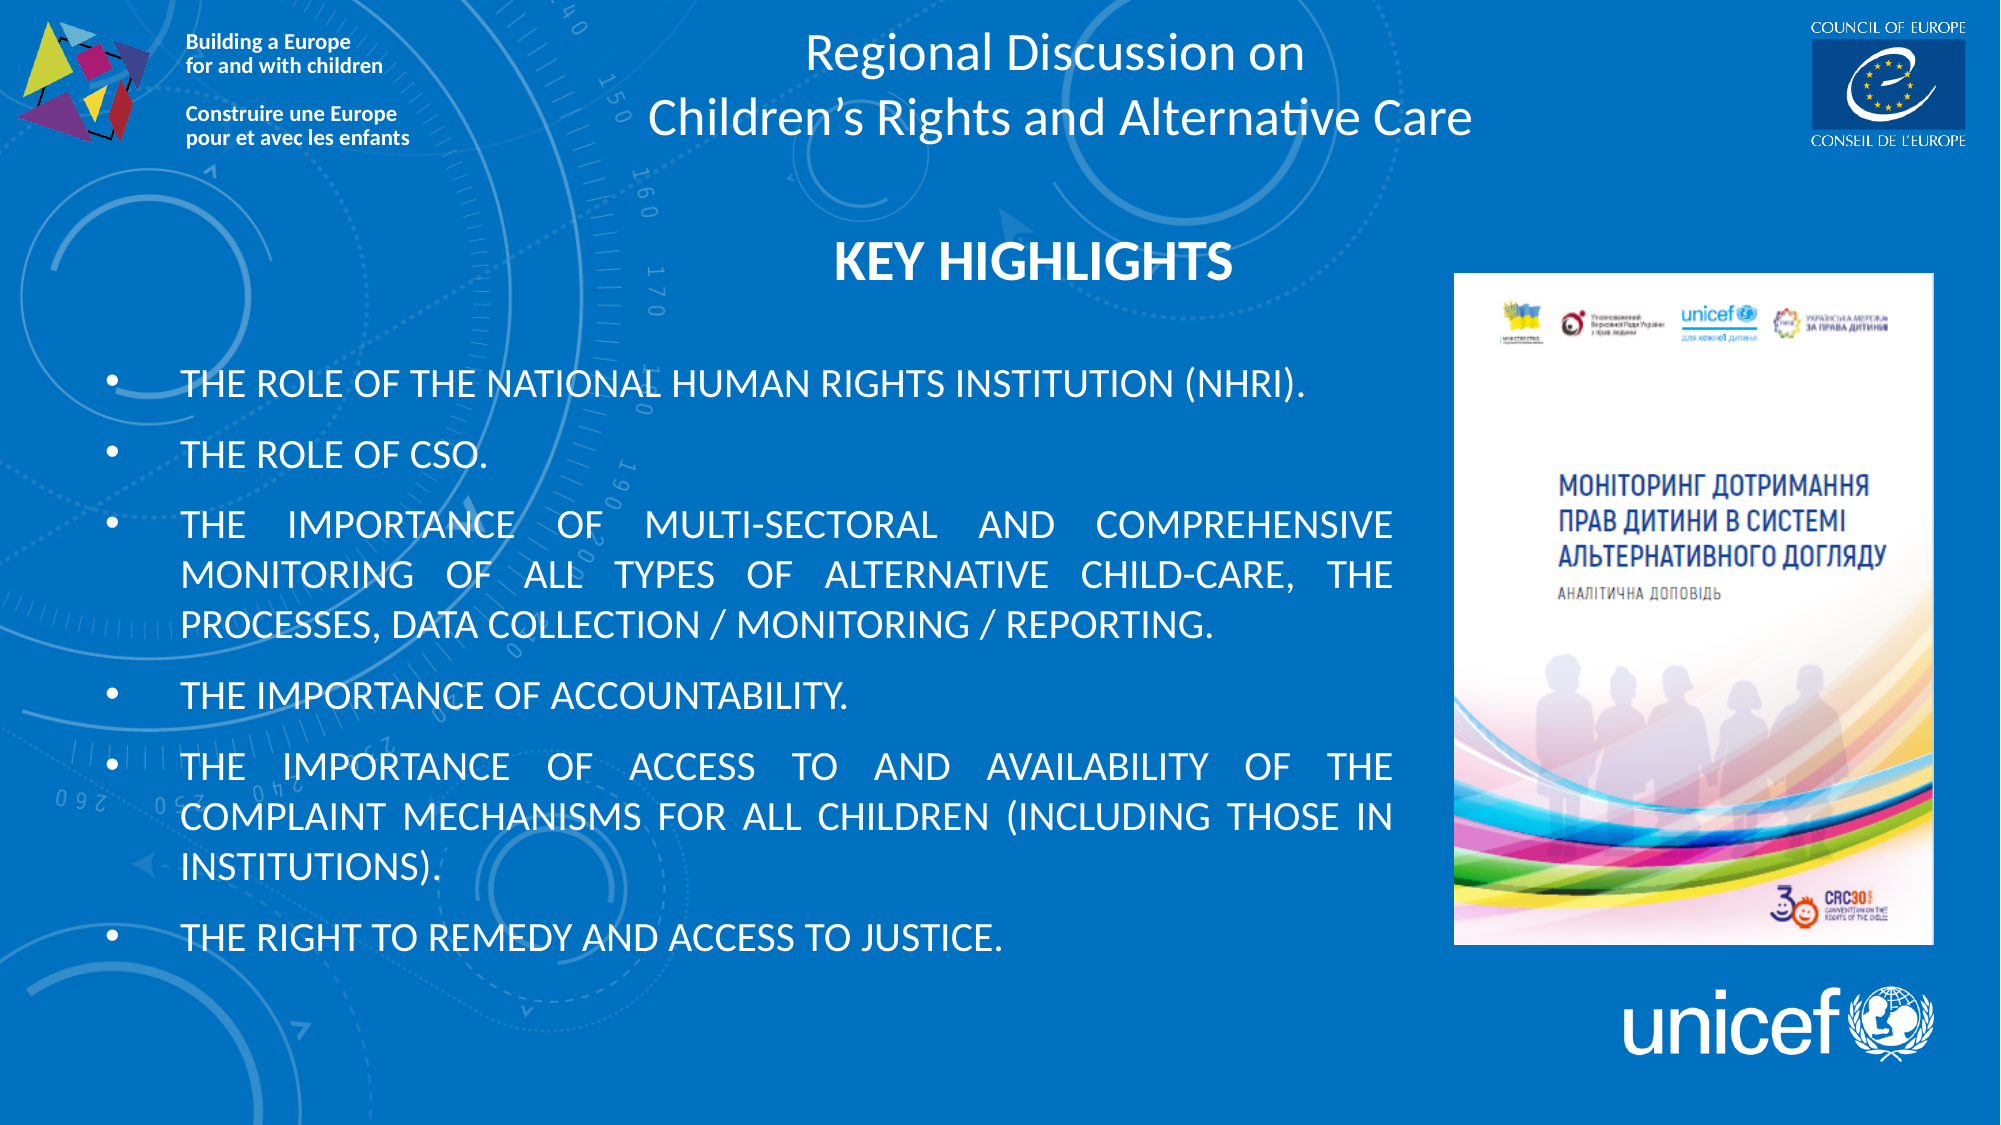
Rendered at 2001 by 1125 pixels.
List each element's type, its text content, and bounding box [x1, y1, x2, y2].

text_box Building a Europe for and with children Construire une Europe pour et avec les enfants [170, 22, 632, 159]
text_box Key Highlights [148, 215, 1934, 300]
text_box Regional Discussion on Children’s Rights and Alternative Care [513, 8, 1611, 154]
subtitle The role of the national Human Rights Institution (NHRI). The role of CSO. The importance of muLTi-sectoral and comprehensive monitoring of all types of alternative child-care, the processes, data collection / monitoring / reporting. The importance of accountability. The importance of access to and availability of the complaint mechanisms for all children (including those in institutions). The right to remedy and Access to justice. [90, 348, 1410, 1047]
picture [0, 0, 2000, 1125]
